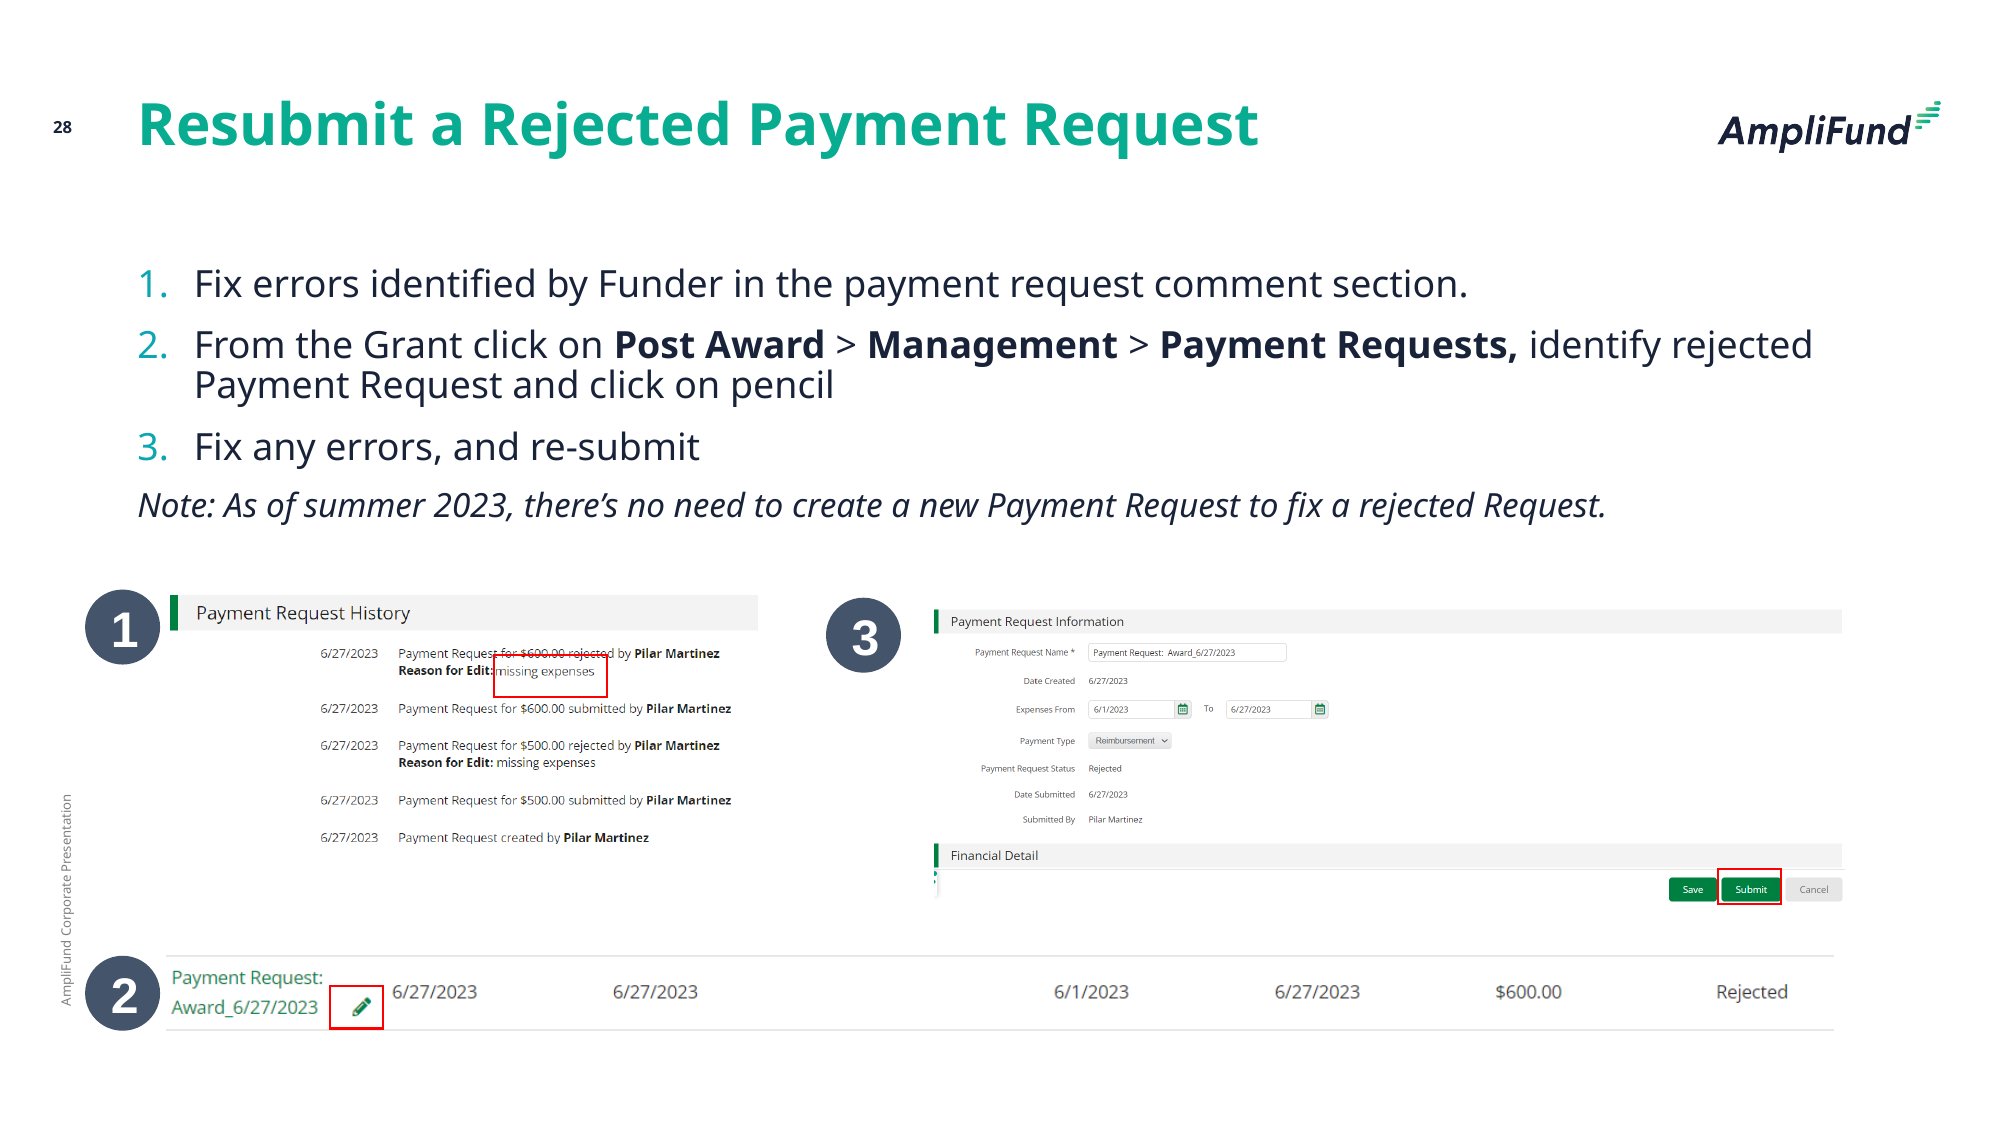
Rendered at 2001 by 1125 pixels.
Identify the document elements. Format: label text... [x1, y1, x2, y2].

text_box 3 [824, 596, 903, 674]
list Resubmit a Rejected Payment Request [122, 82, 1605, 172]
list Fix errors identified by Funder in the payment request comment section. From the Grant click on Post Award > Management > Payment Requests, identify rejected Payment Request and click on pencil Fix any errors, and re-submit Note: As of summer 2023, there’s no need to create a new Payment Request to fix a rejected Request. [122, 257, 1834, 1042]
text_box 1 [84, 588, 162, 666]
picture [1717, 101, 1941, 153]
picture [934, 591, 1849, 905]
text_box 2 [84, 954, 162, 1032]
picture [166, 591, 764, 844]
picture [166, 951, 1834, 1035]
slide_number 28 [32, 101, 93, 153]
